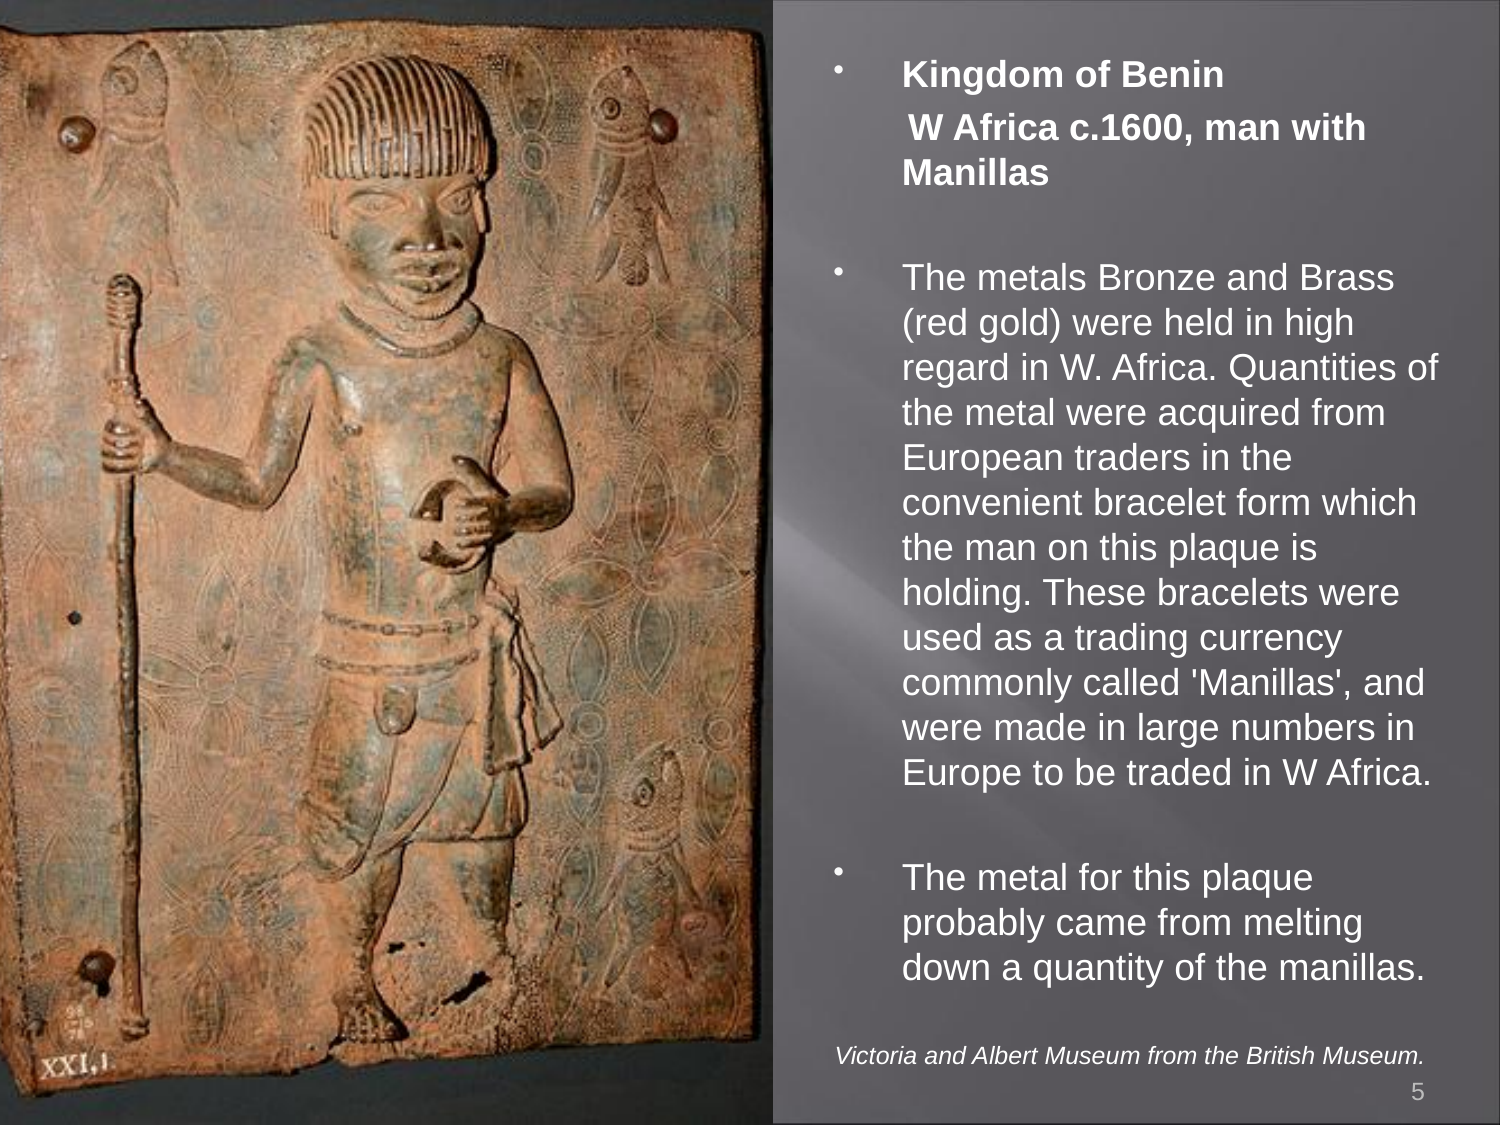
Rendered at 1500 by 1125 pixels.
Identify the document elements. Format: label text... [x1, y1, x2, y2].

picture [0, 0, 1500, 1125]
list Kingdom of Benin W Africa c.1600, man with Manillas The metals Bronze and Brass (red gold) were held in high regard in W. Africa. Quantities of the metal were acquired from European traders in the convenient bracelet form which the man on this plaque is holding. These bracelets were used as a trading currency commonly called 'Manillas', and were made in large numbers in Europe to be traded in W Africa. The metal for this plaque probably came from melting down a quantity of the manillas. Victoria and Albert Museum from the British Museum. [816, 42, 1461, 1125]
slide_number 5 [1299, 1052, 1425, 1113]
